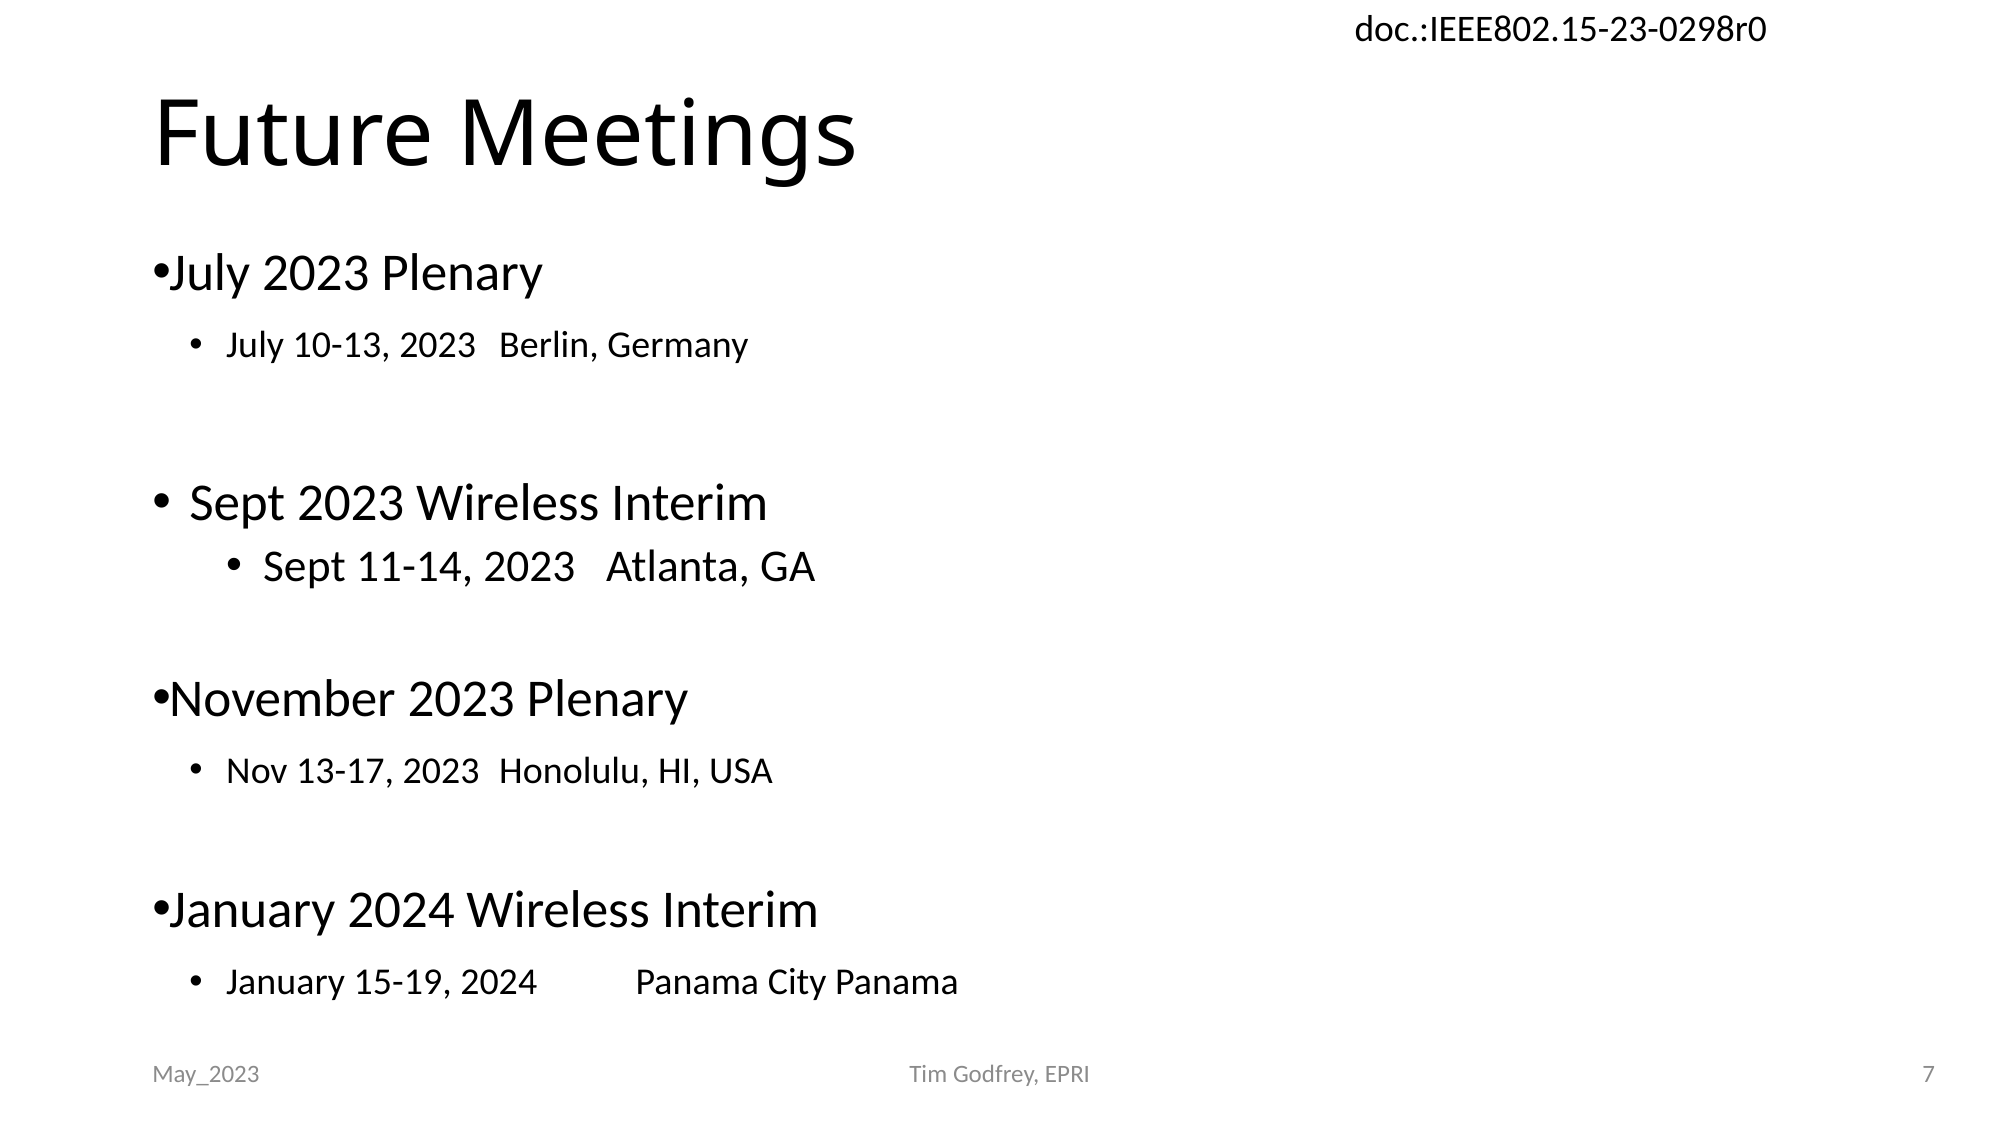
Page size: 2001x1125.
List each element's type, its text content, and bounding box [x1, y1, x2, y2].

footer Tim Godfrey, EPRI [662, 1042, 1338, 1103]
slide_number May_2023 [137, 1042, 588, 1103]
slide_number 7 [1462, 1042, 1950, 1103]
list July 2023 Plenary July 10-13, 2023 Berlin, Germany Sept 2023 Wireless Interim Sept 11-14, 2023 Atlanta, GA November 2023 Plenary Nov 13-17, 2023 Honolulu, HI, USA January 2024 Wireless Interim January 15-19, 2024 Panama City Panama [137, 237, 1863, 1014]
title Future Meetings [137, 59, 1863, 213]
